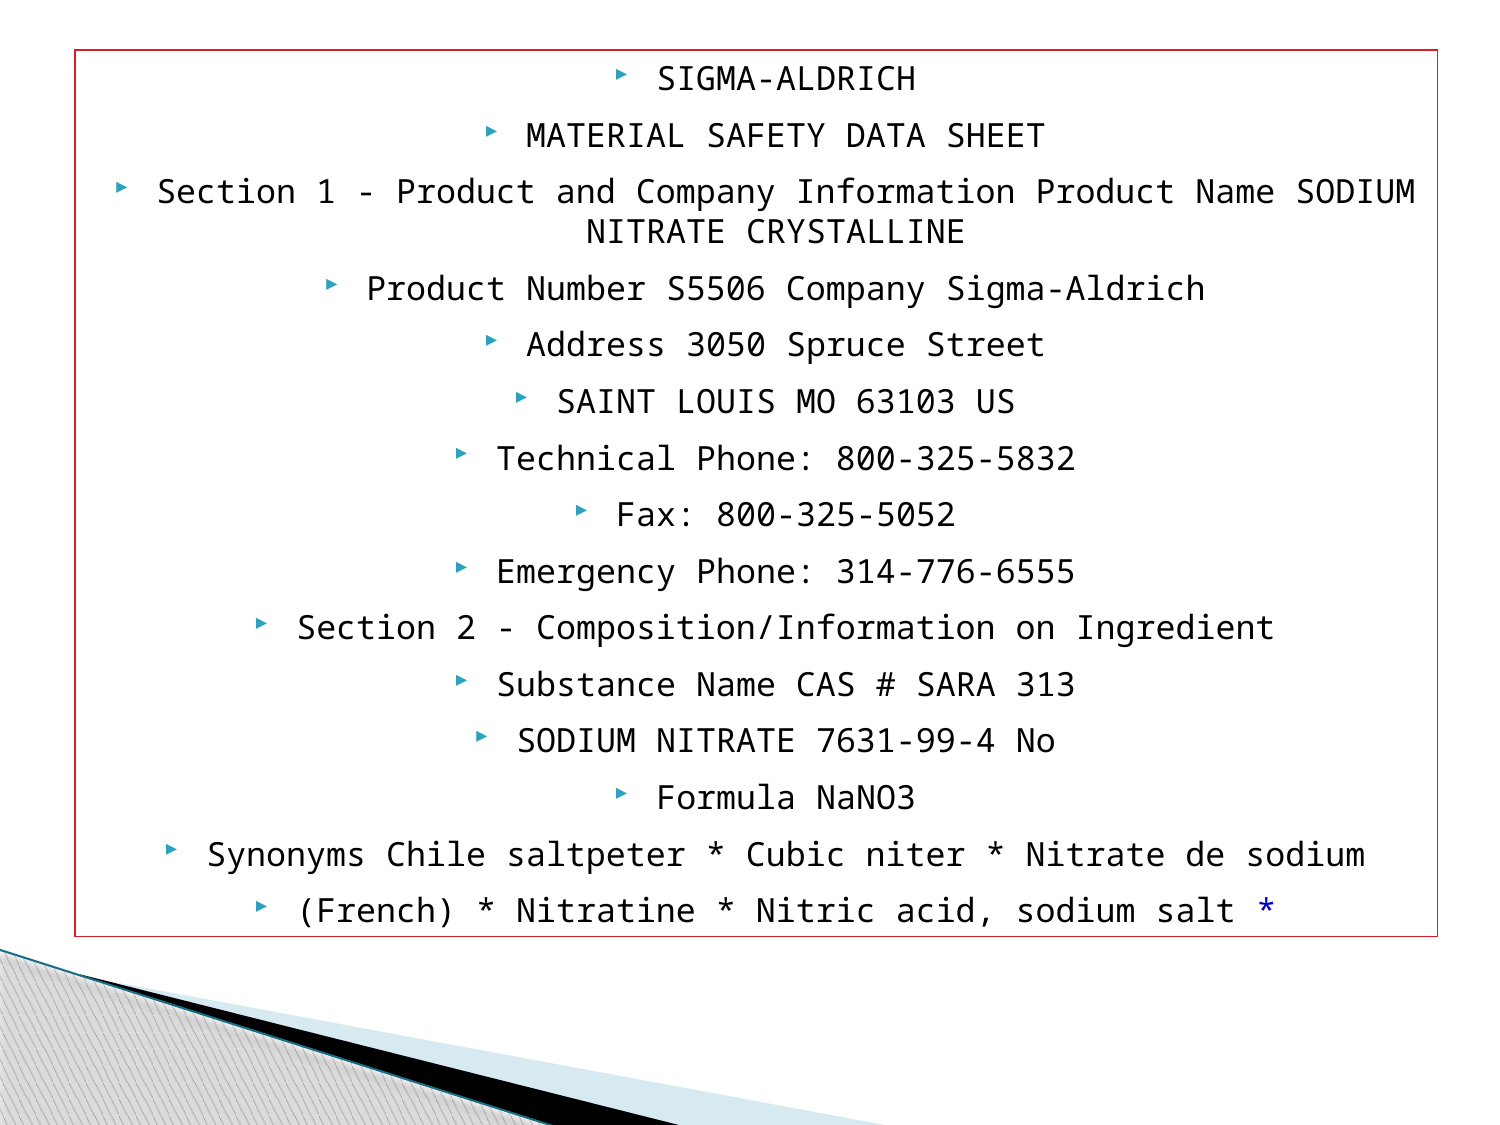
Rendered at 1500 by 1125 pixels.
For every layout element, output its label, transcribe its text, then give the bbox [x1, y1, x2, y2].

list SIGMA-ALDRICH MATERIAL SAFETY DATA SHEET Section 1 - Product and Company Information Product Name SODIUM NITRATE CRYSTALLINE Product Number S5506 Company Sigma-Aldrich Address 3050 Spruce Street SAINT LOUIS MO 63103 US Technical Phone: 800-325-5832 Fax: 800-325-5052 Emergency Phone: 314-776-6555 Section 2 - Composition/Information on Ingredient Substance Name CAS # SARA 313 SODIUM NITRATE 7631-99-4 No Formula NaNO3 Synonyms Chile saltpeter * Cubic niter * Nitrate de sodium (French) * Nitratine * Nitric acid, sodium salt * [75, 50, 1438, 937]
